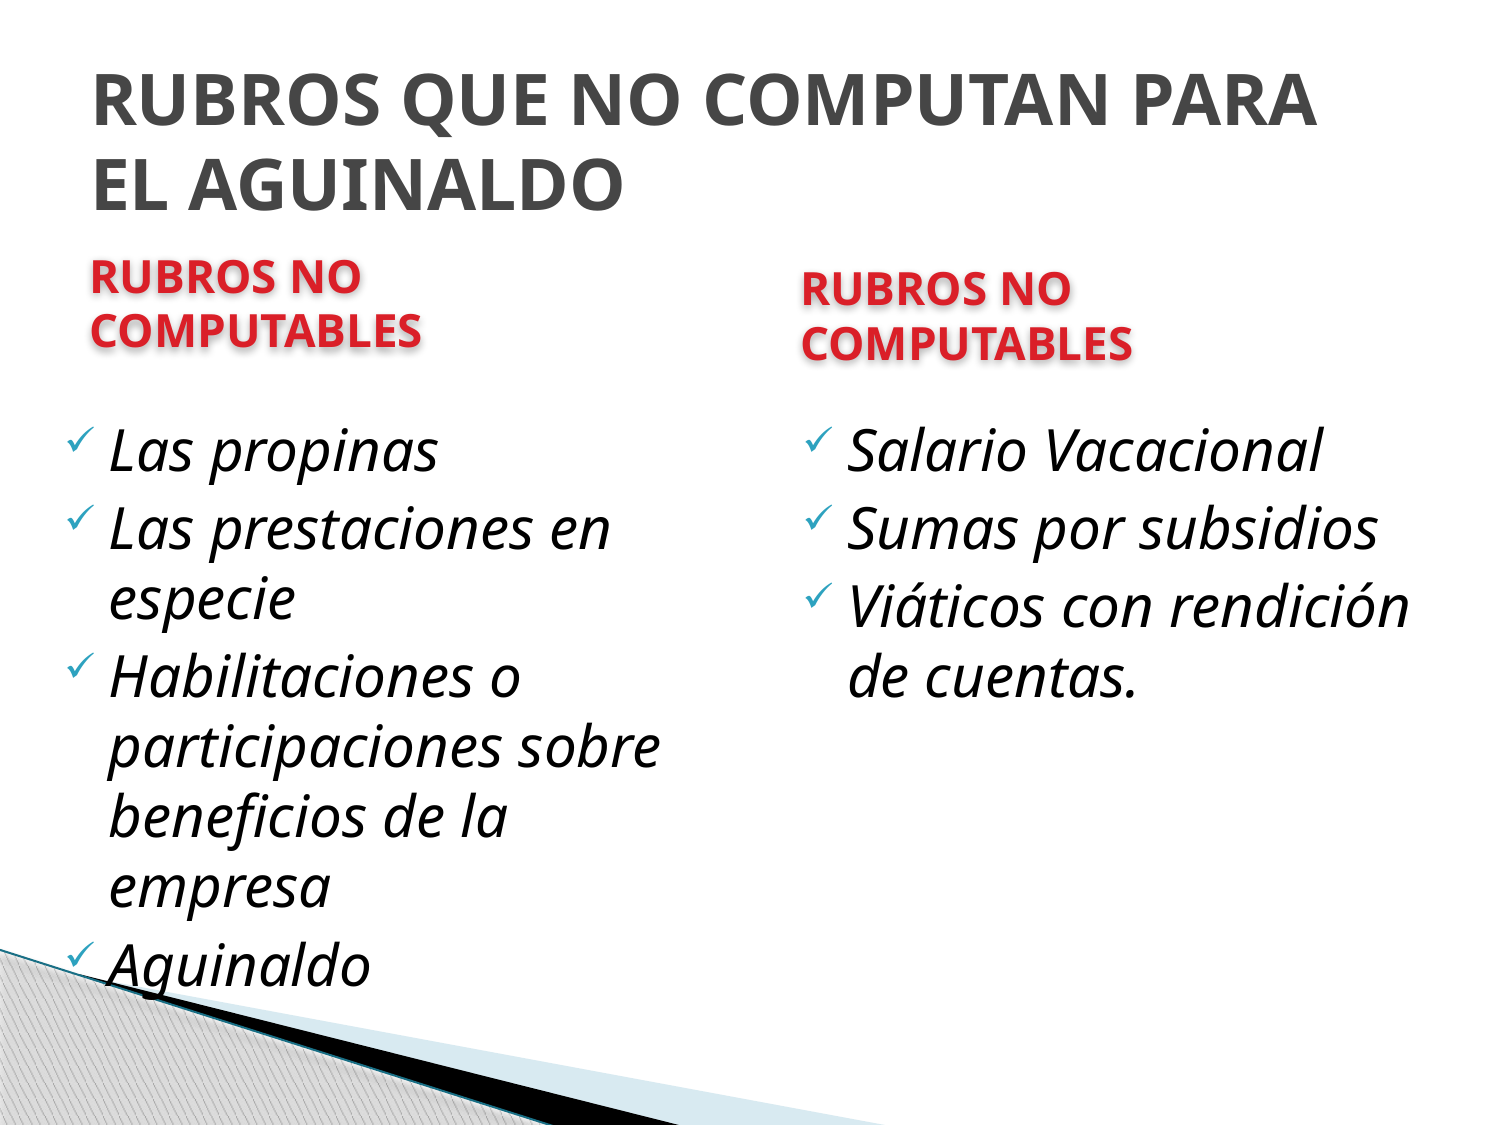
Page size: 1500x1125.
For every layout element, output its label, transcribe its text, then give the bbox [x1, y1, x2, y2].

list RUBROS NO COMPUTABLES [75, 242, 714, 362]
title RUBROS QUE NO COMPUTAN PARA EL AGUINALDO [75, 45, 1425, 233]
list Salario Vacacional Sumas por subsidios Viáticos con rendición de cuentas. [787, 405, 1450, 1033]
list Las propinas Las prestaciones en especie Habilitaciones o participaciones sobre beneficios de la empresa Aguinaldo [49, 405, 713, 1032]
list RUBROS NO COMPUTABLES [785, 255, 1425, 374]
